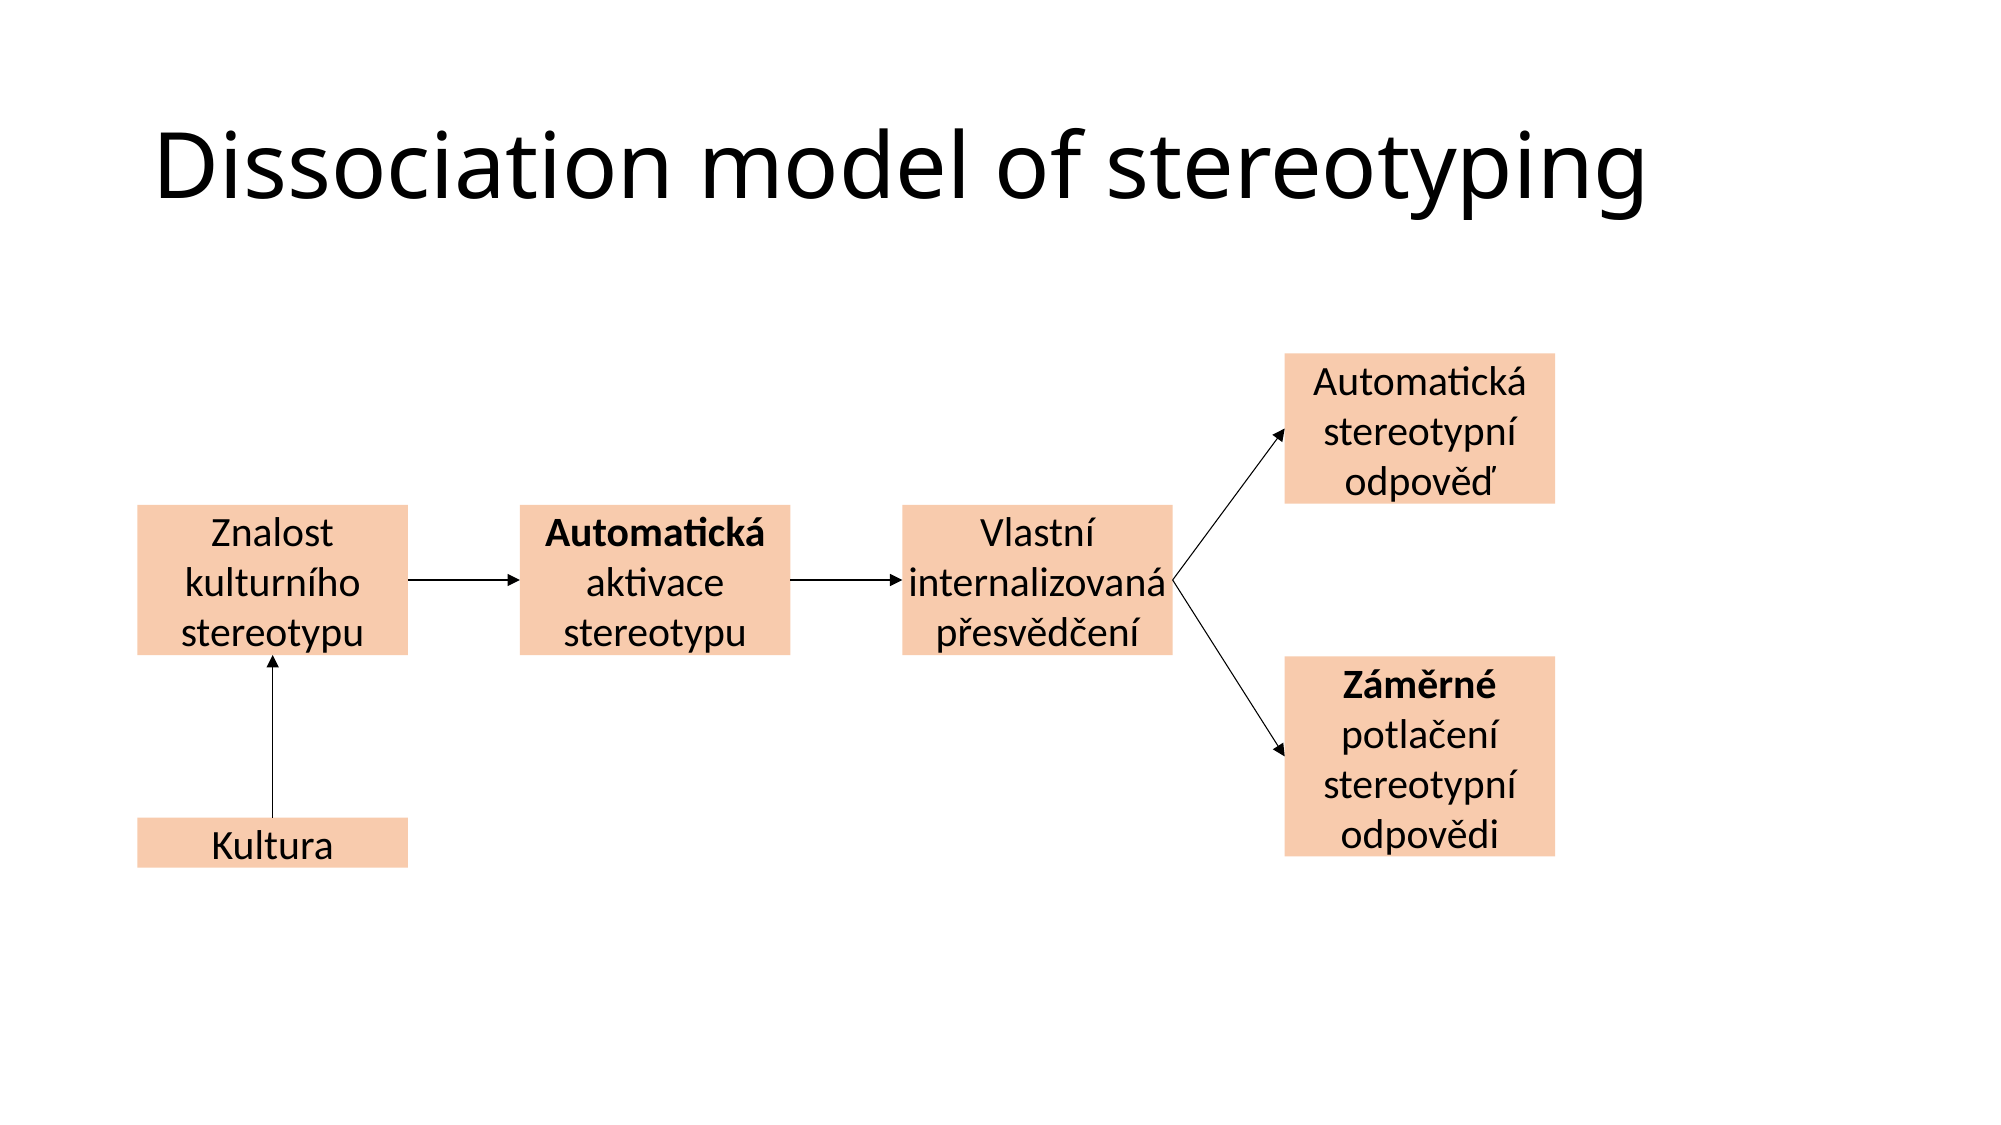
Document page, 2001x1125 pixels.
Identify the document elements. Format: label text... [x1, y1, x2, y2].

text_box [1172, 580, 1285, 758]
text_box Automatická aktivace stereotypu [519, 504, 791, 656]
text_box Znalost kulturního stereotypu [137, 504, 408, 656]
text_box Záměrné potlačení stereotypní odpovědi [1284, 656, 1556, 857]
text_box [1172, 429, 1285, 580]
title Dissociation model of stereotyping [137, 59, 1863, 278]
text_box Kultura [137, 817, 408, 868]
text_box Automatická stereotypní odpověď [1284, 353, 1556, 504]
text_box Vlastní internalizovaná přesvědčení [902, 504, 1172, 656]
